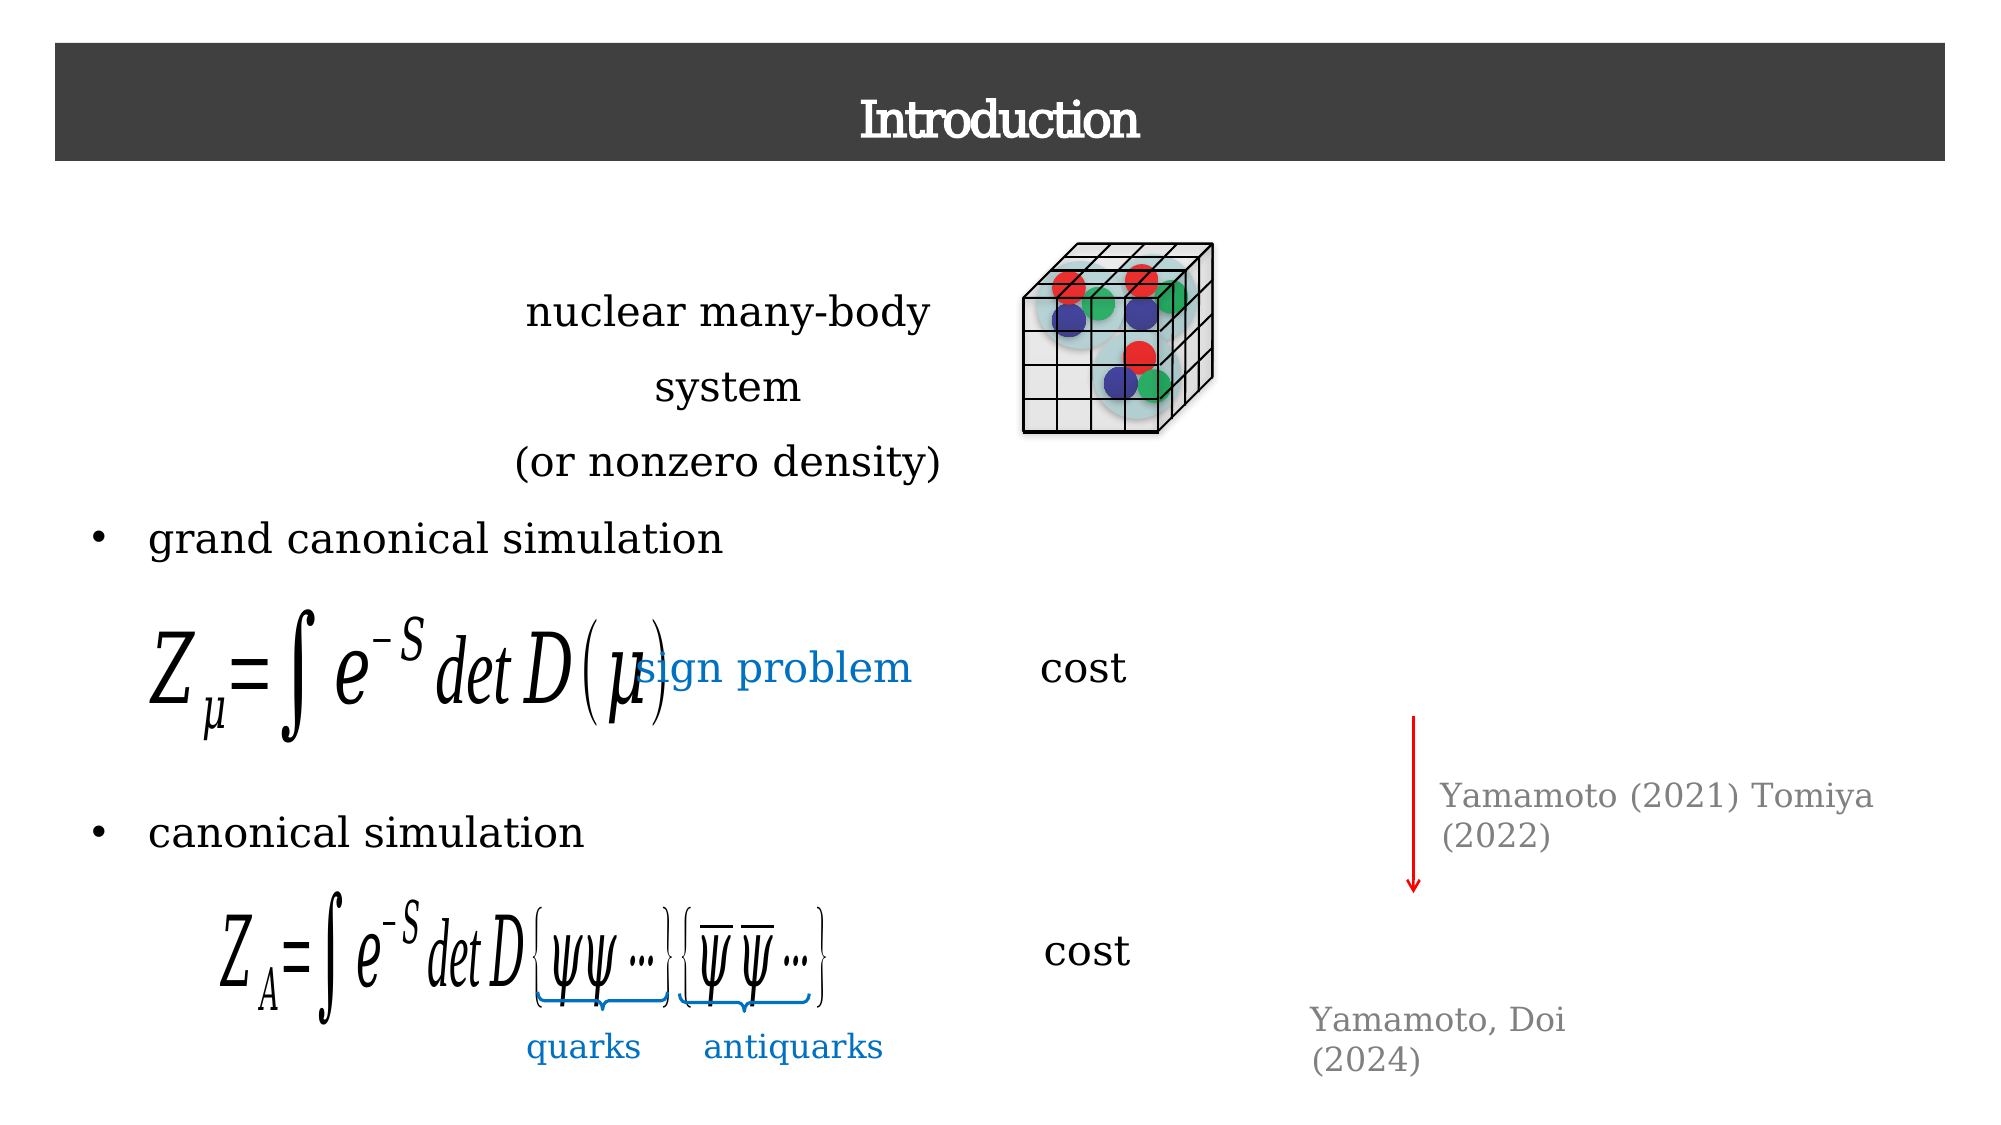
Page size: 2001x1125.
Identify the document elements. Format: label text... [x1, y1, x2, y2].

title Introduction [55, 42, 1945, 161]
text_box sign problem [620, 633, 1083, 703]
text_box [537, 991, 668, 1010]
text_box Yamamoto, Doi (2024) [1295, 991, 1657, 1086]
text_box grand canonical simulation [76, 504, 881, 574]
text_box nuclear many-body system (or nonzero density) [444, 252, 1012, 407]
text_box canonical simulation [76, 798, 786, 868]
text_box Yamamoto (2021) Tomiya (2022) [1425, 766, 1957, 862]
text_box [1022, 243, 1213, 433]
text_box [679, 993, 810, 1012]
